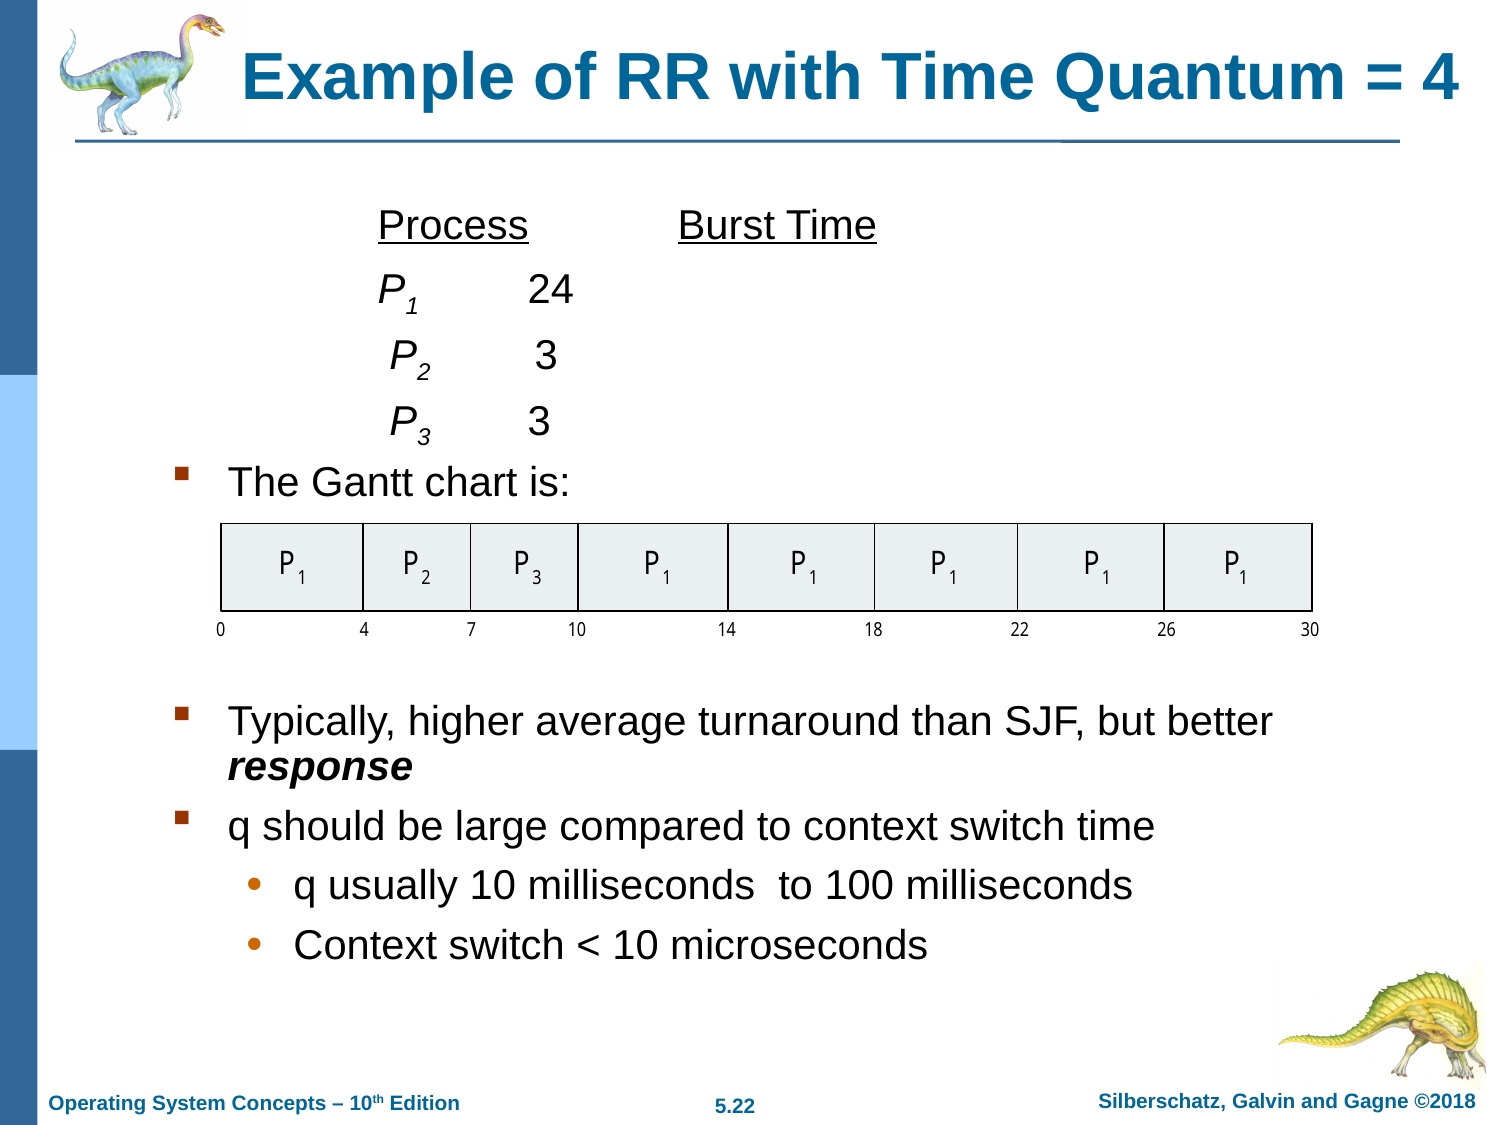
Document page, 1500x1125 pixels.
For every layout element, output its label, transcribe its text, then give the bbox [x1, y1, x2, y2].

picture [212, 511, 1324, 642]
picture [46, 0, 243, 149]
title Example of RR with Time Quantum = 4 [160, 14, 1500, 121]
picture [1275, 959, 1486, 1090]
list Process Burst Time P1 24 P2 3 P3 3 The Gantt chart is: Typically, higher average turnaround than SJF, but better response q should be large compared to context switch time q usually 10 milliseconds to 100 milliseconds Context switch < 10 microseconds [156, 195, 1381, 957]
